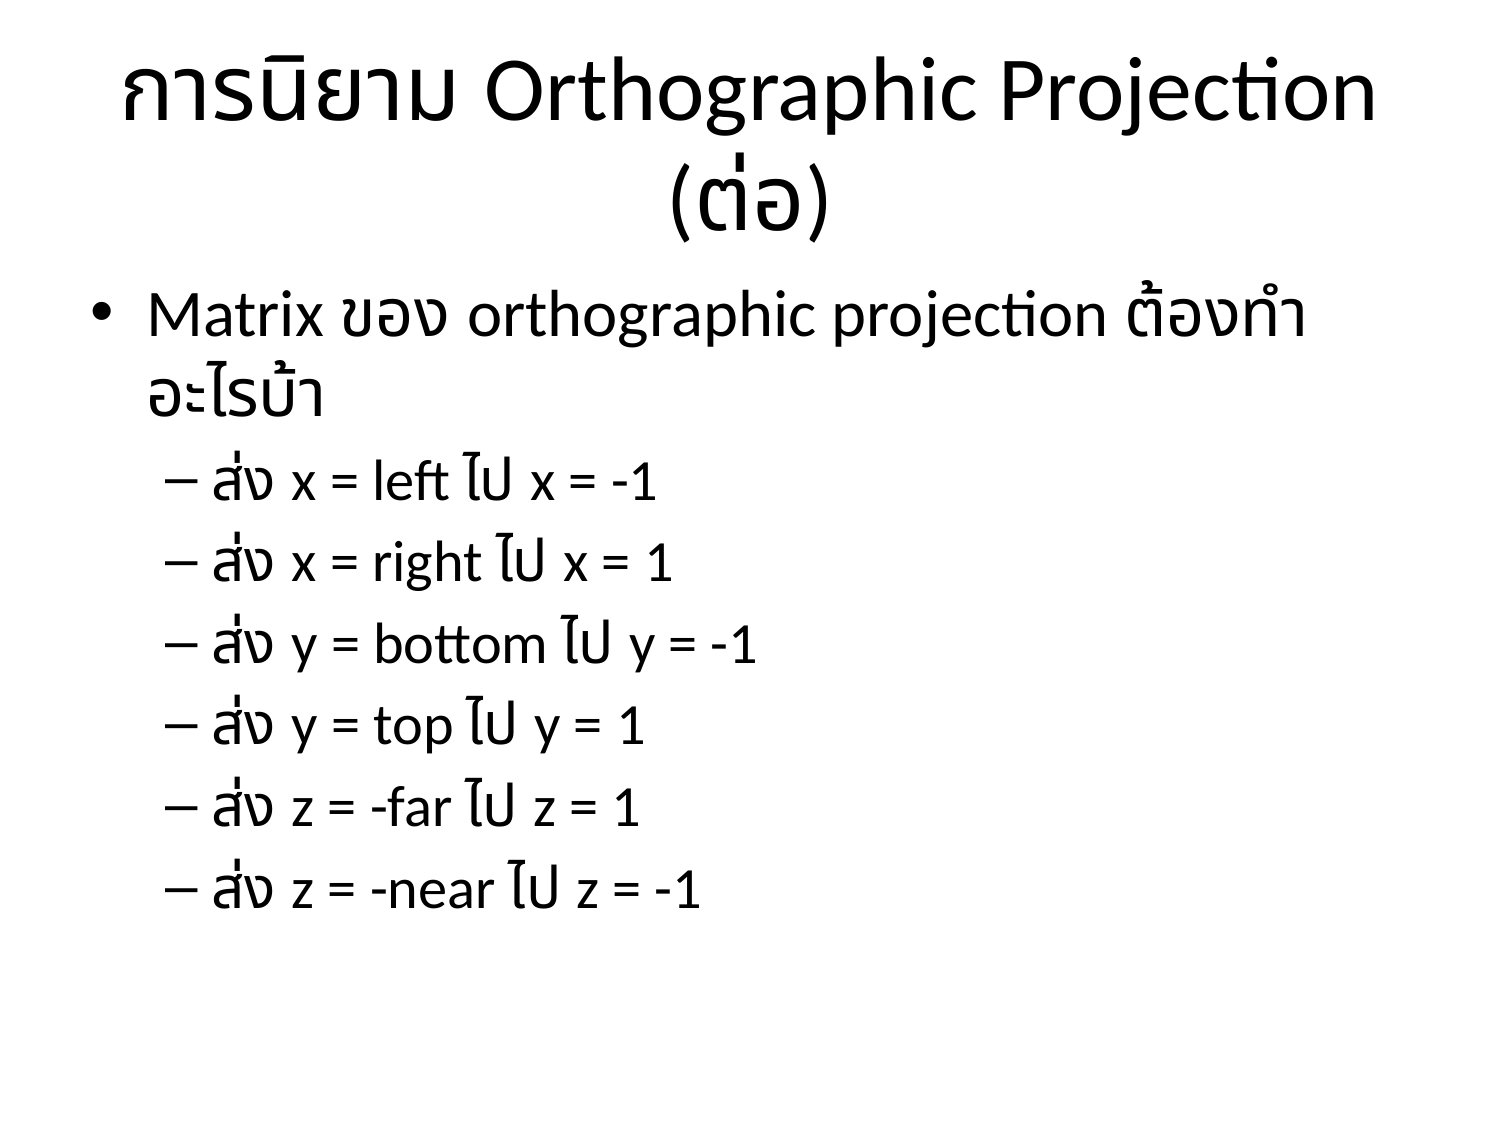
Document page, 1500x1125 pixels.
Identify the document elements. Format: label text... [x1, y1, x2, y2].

list Matrix ของ orthographic projection ต้องทำอะไรบ้า ส่ง x = left ไป x = -1 ส่ง x = right ไป x = 1 ส่ง y = bottom ไป y = -1 ส่ง y = top ไป y = 1 ส่ง z = -far ไป z = 1 ส่ง z = -near ไป z = -1 [75, 262, 1425, 1005]
title การนิยาม Orthographic Projection (ต่อ) [75, 45, 1425, 233]
